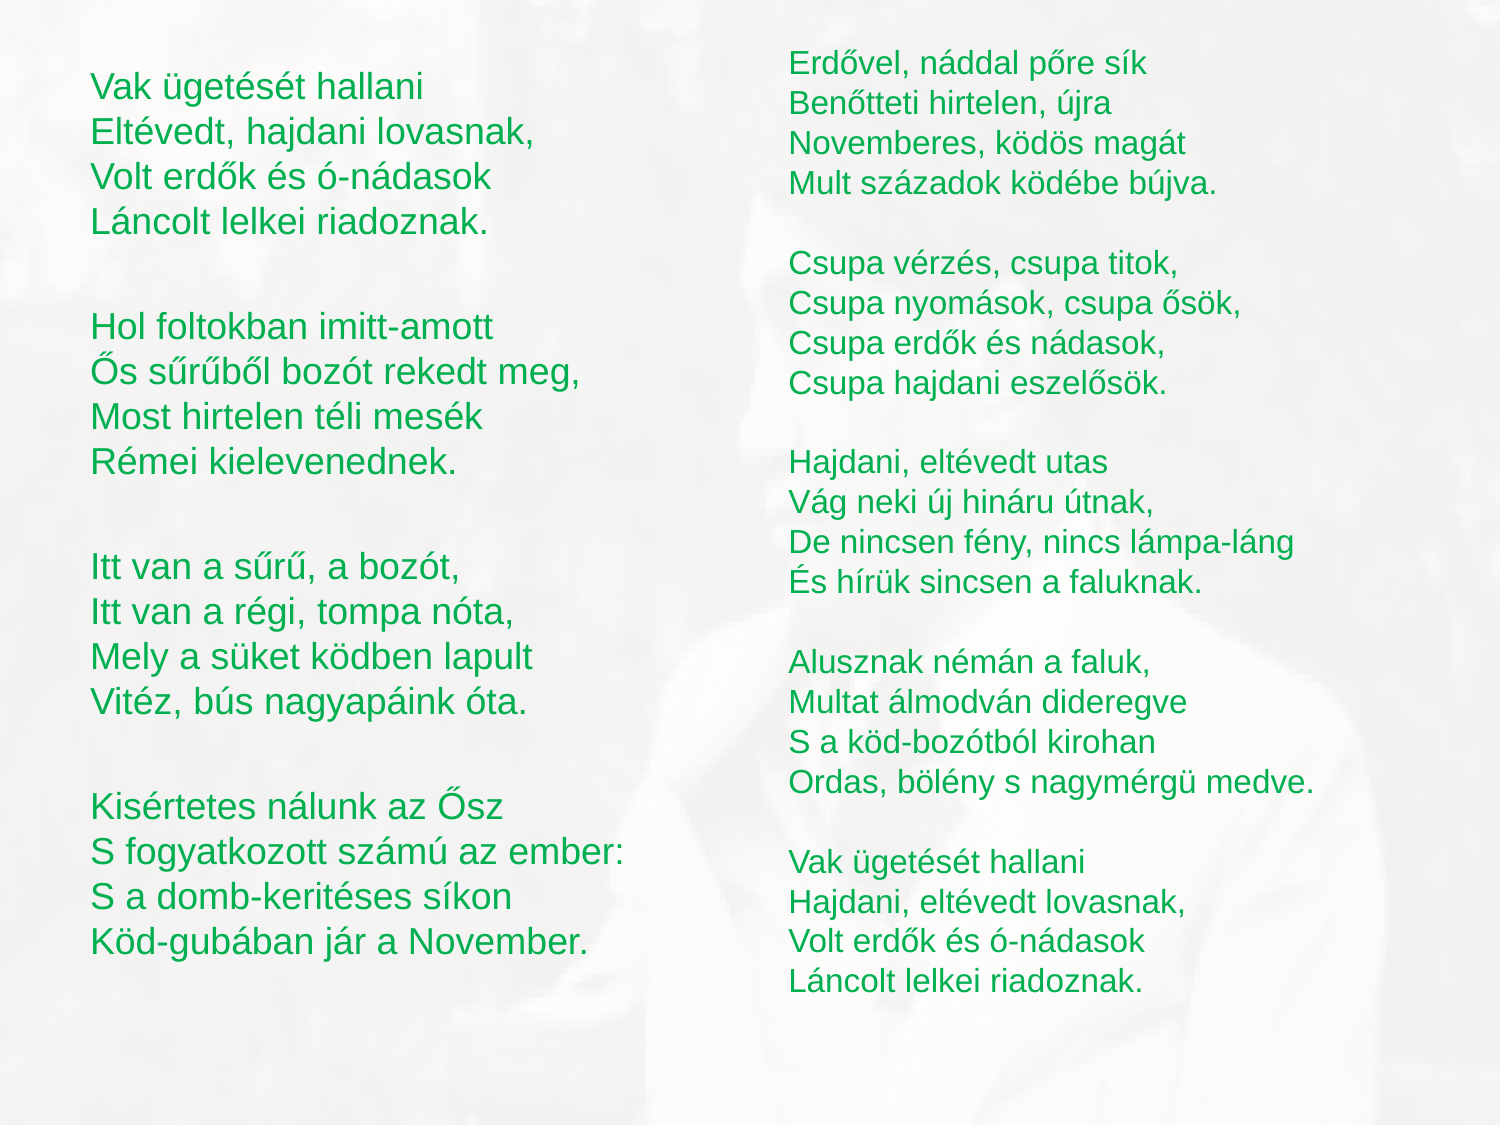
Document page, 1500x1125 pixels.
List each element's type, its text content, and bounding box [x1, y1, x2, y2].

text_box Erdővel, náddal pőre sík Benőtteti hirtelen, újra Novemberes, ködös magát Mult századok ködébe bújva. Csupa vérzés, csupa titok, Csupa nyomások, csupa ősök, Csupa erdők és nádasok, Csupa hajdani eszelősök. Hajdani, eltévedt utas Vág neki új hináru útnak, De nincsen fény, nincs lámpa-láng És hírük sincsen a faluknak. Alusznak némán a faluk, Multat álmodván dideregve S a köd-bozótból kirohan Ordas, bölény s nagymérgü medve. Vak ügetését hallani Hajdani, eltévedt lovasnak, Volt erdők és ó-nádasok Láncolt lelkei riadoznak. [773, 34, 1500, 1007]
list Vak ügetését hallani Eltévedt, hajdani lovasnak, Volt erdők és ó-nádasok Láncolt lelkei riadoznak. Hol foltokban imitt-amott Ős sűrűből bozót rekedt meg, Most hirtelen téli mesék Rémei kielevenednek. Itt van a sűrű, a bozót, Itt van a régi, tompa nóta, Mely a süket ködben lapult Vitéz, bús nagyapáink óta. Kisértetes nálunk az Ősz S fogyatkozott számú az ember: S a domb-keritéses síkon Köd-gubában jár a November. [75, 54, 727, 1024]
